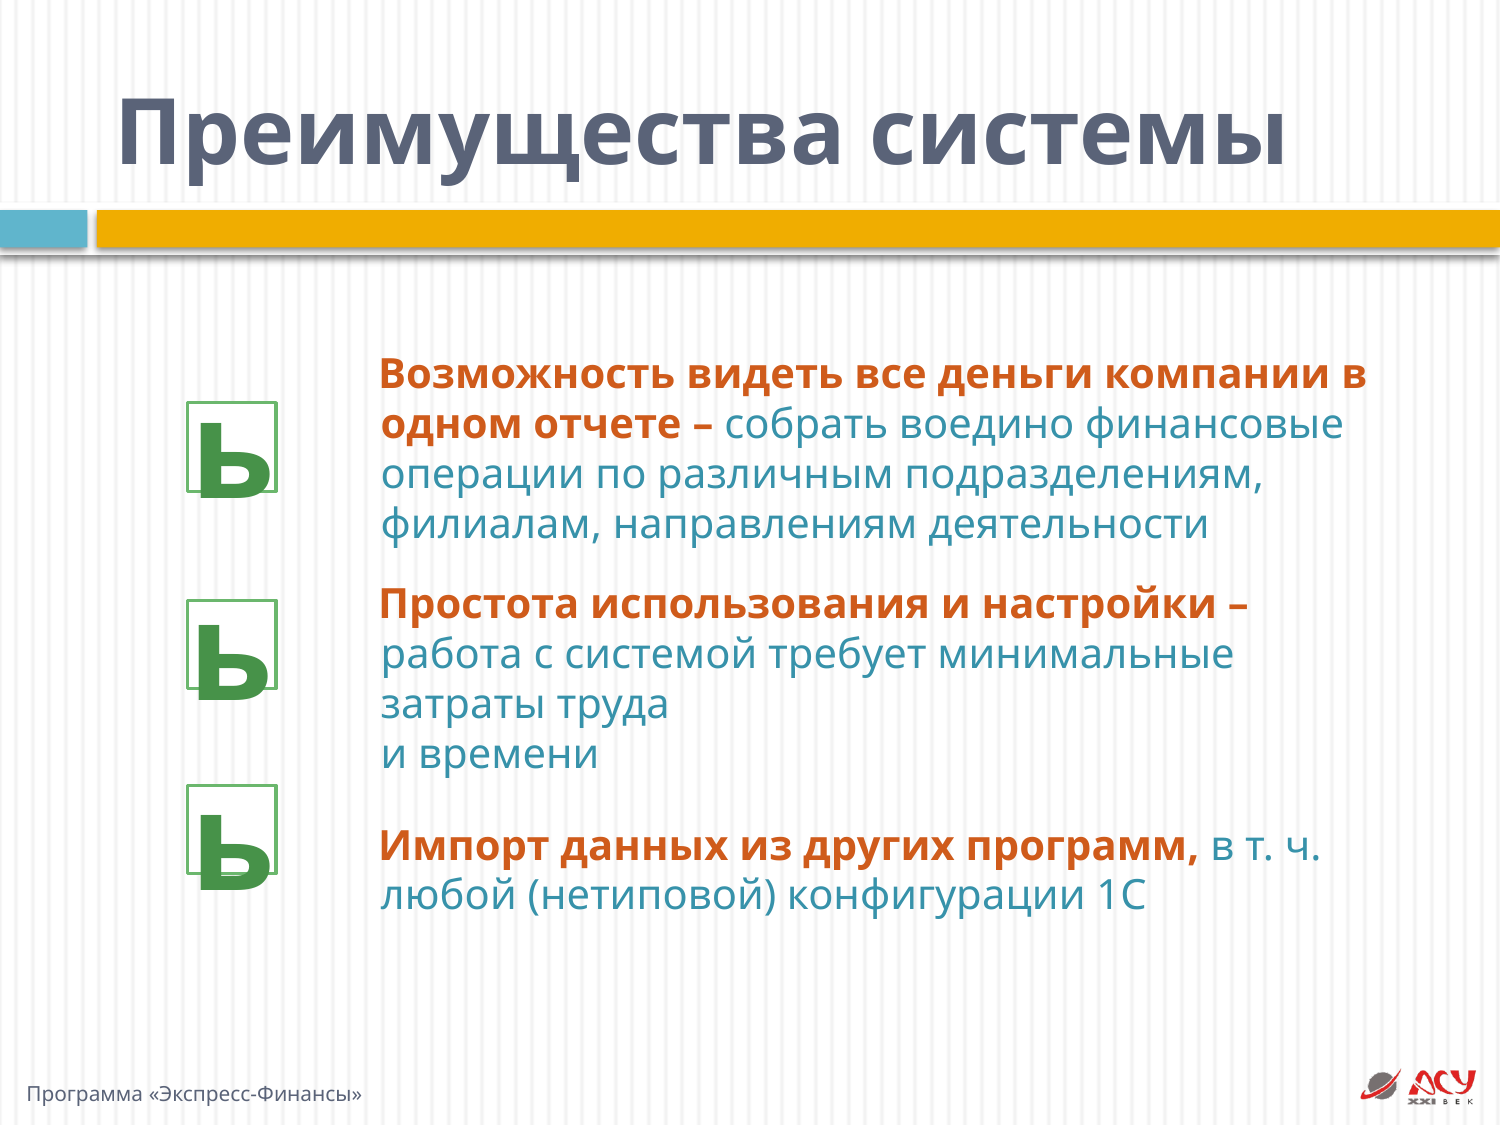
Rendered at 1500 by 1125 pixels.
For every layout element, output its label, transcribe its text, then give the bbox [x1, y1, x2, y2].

text_box ь [174, 555, 315, 736]
text_box ь [175, 353, 317, 533]
text_box Преимущества системы [99, 76, 1438, 194]
text_box Возможность видеть все деньги компании в одном отчете – собрать воедино финансовые операции по различным подразделениям, филиалам, направлениям деятельности Простота использования и настройки – работа с системой требует минимальные затраты труда и времени Импорт данных из других программ, в т. ч. любой (нетиповой) конфигурации 1С [363, 339, 1407, 926]
text_box ь [175, 745, 317, 926]
footer Программа «Экспресс-Финансы» [11, 1068, 422, 1117]
picture [1359, 1066, 1477, 1108]
